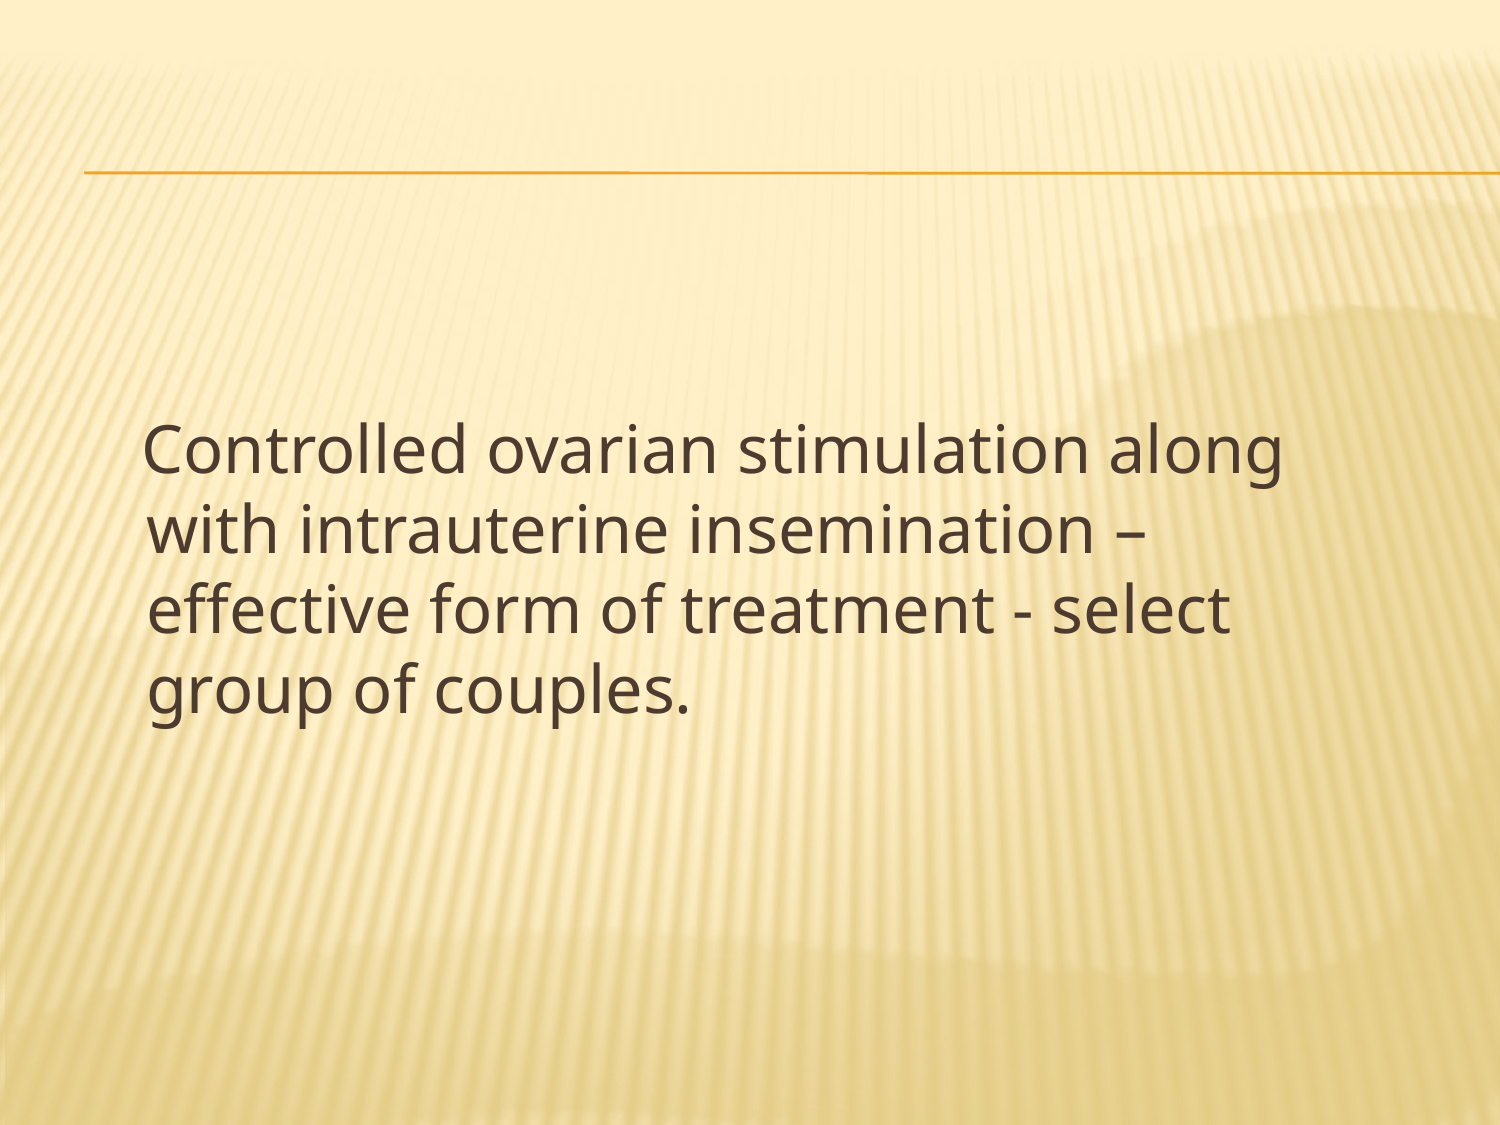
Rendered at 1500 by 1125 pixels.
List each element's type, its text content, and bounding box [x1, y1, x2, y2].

list Controlled ovarian stimulation along with intrauterine insemination –effective form of treatment - select group of couples. [75, 399, 1425, 1075]
